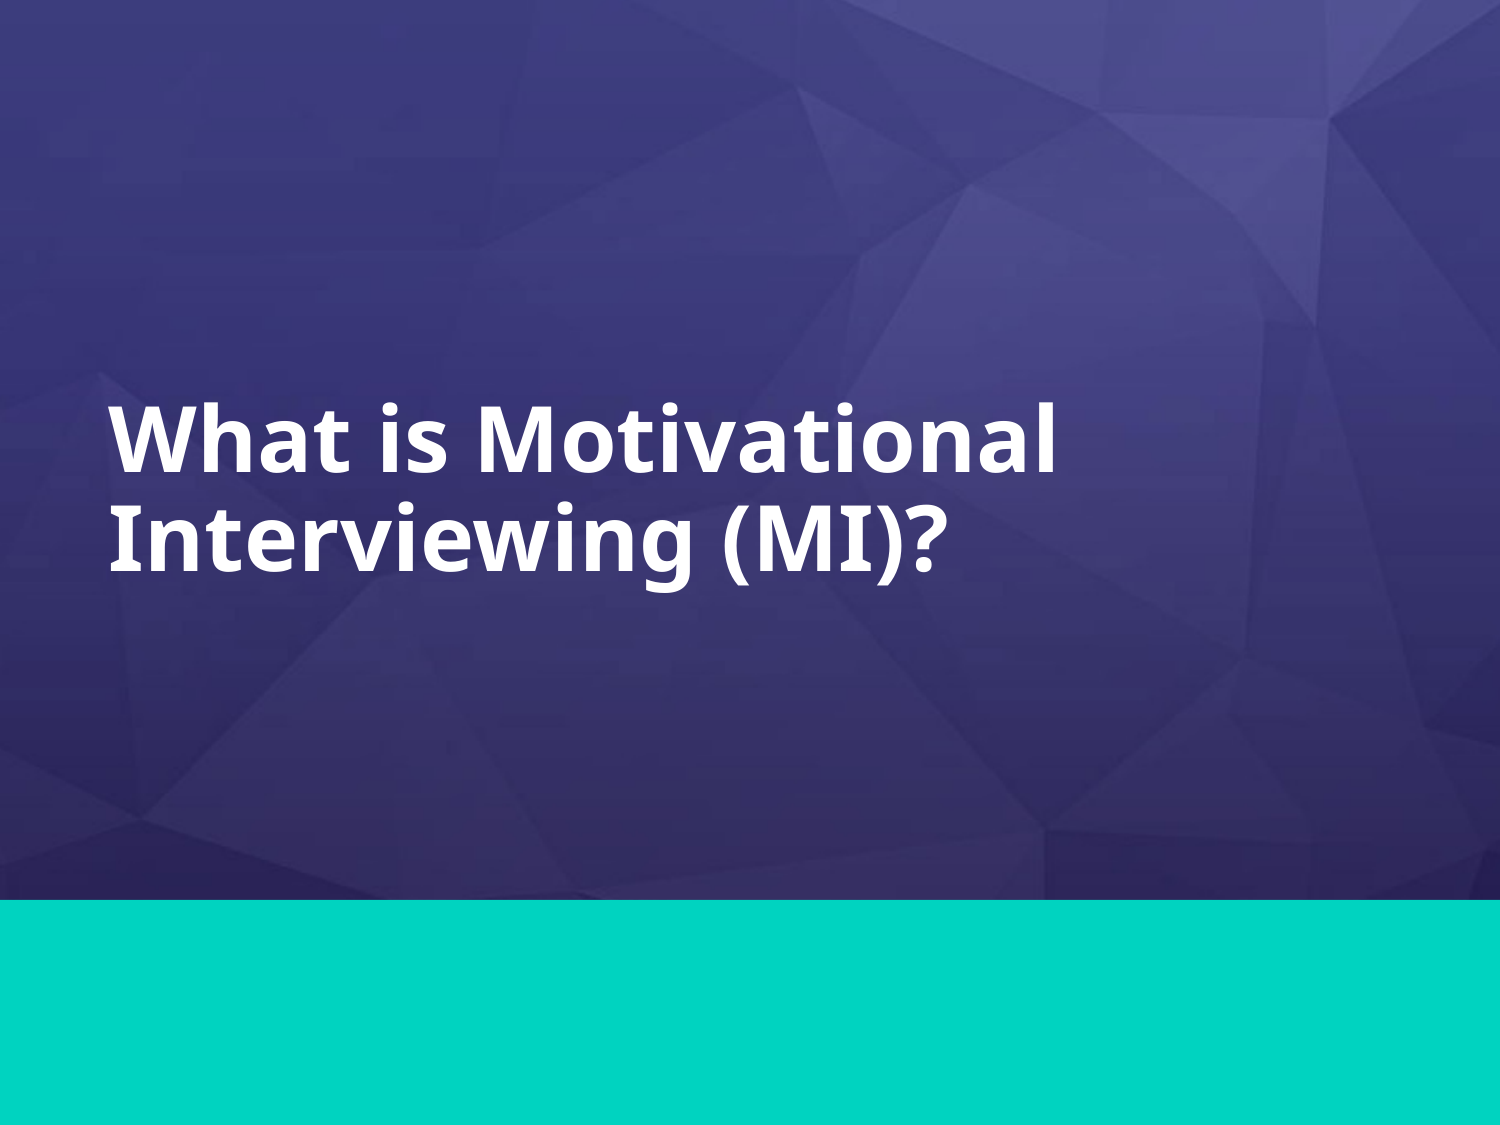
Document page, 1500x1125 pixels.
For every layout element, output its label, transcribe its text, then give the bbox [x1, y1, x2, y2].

list What is Motivational Interviewing (MI)? [93, 385, 1148, 660]
picture [0, 0, 1500, 899]
